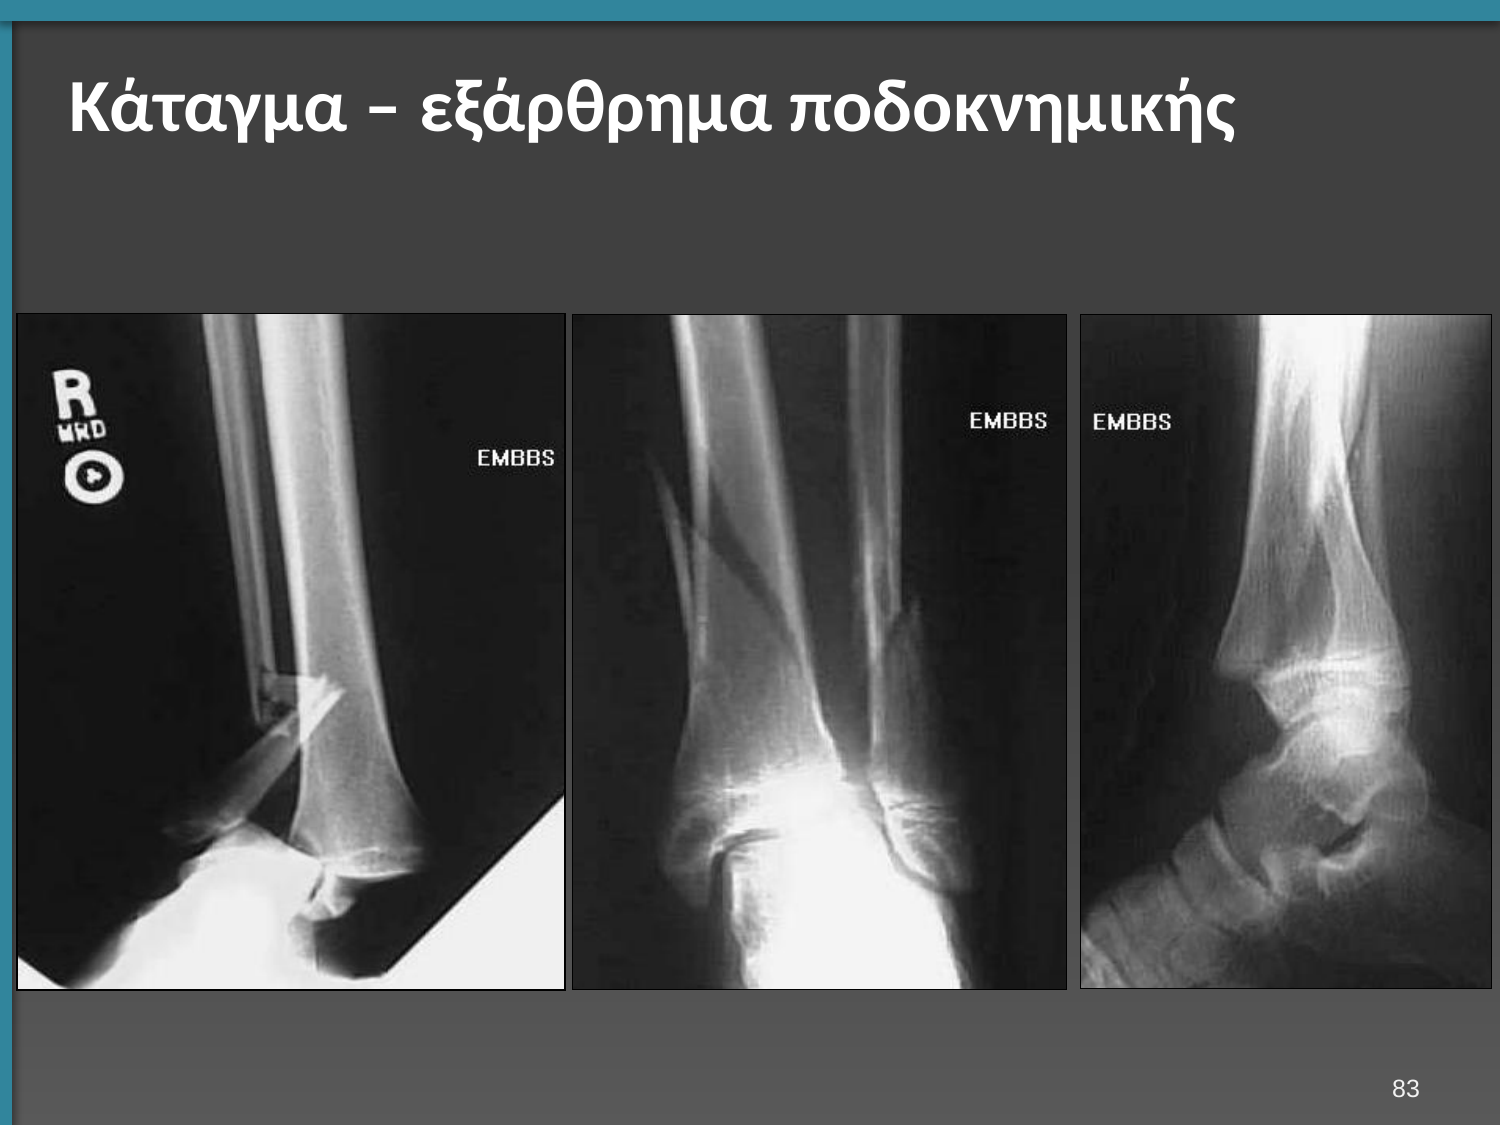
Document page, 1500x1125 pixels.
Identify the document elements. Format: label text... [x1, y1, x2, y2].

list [1080, 314, 1492, 989]
title Κάταγμα – εξάρθρημα ποδοκνημικής [10, 19, 1500, 185]
slide_number 82 [1085, 1057, 1436, 1118]
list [572, 314, 1067, 990]
picture [17, 314, 565, 990]
